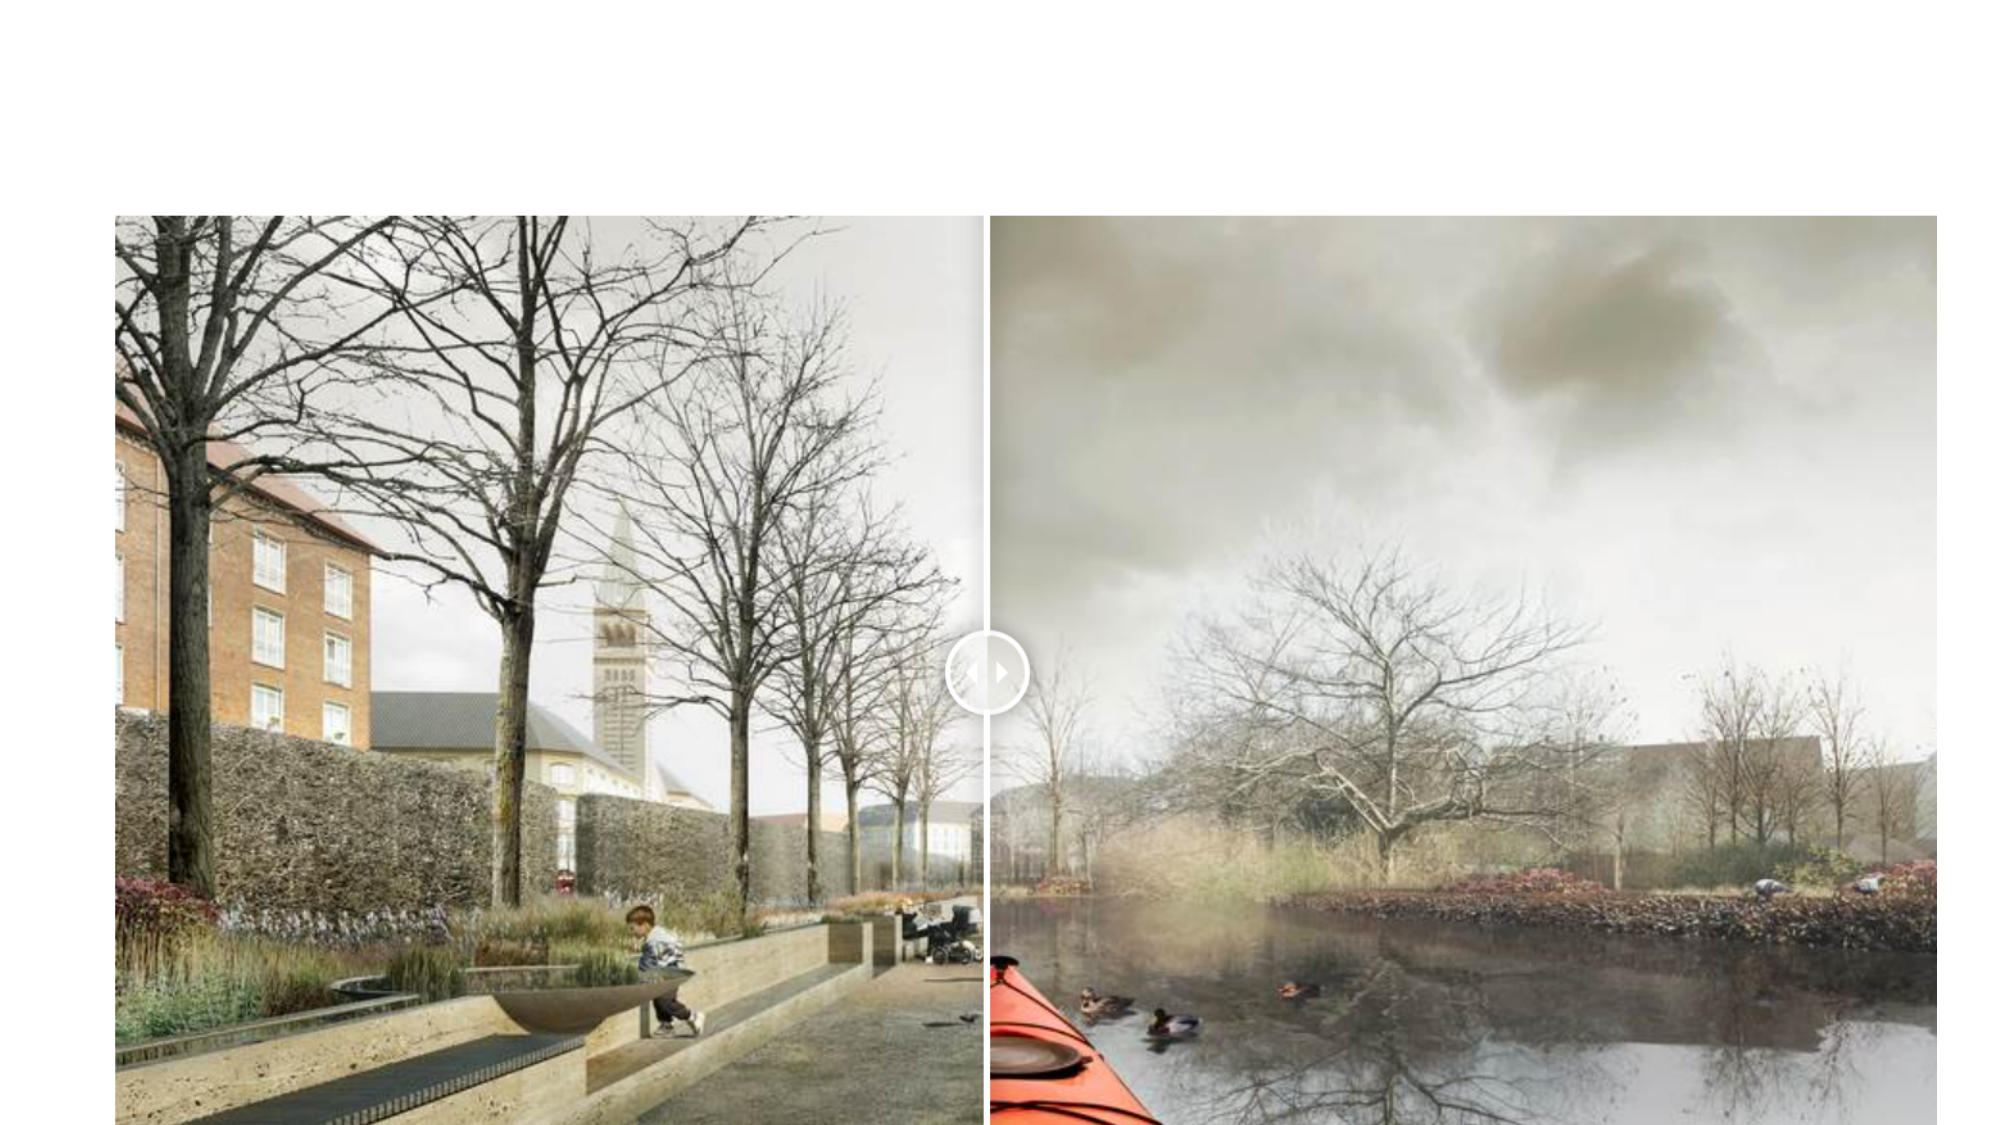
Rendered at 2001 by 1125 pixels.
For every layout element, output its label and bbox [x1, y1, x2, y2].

list [114, 211, 1937, 1125]
